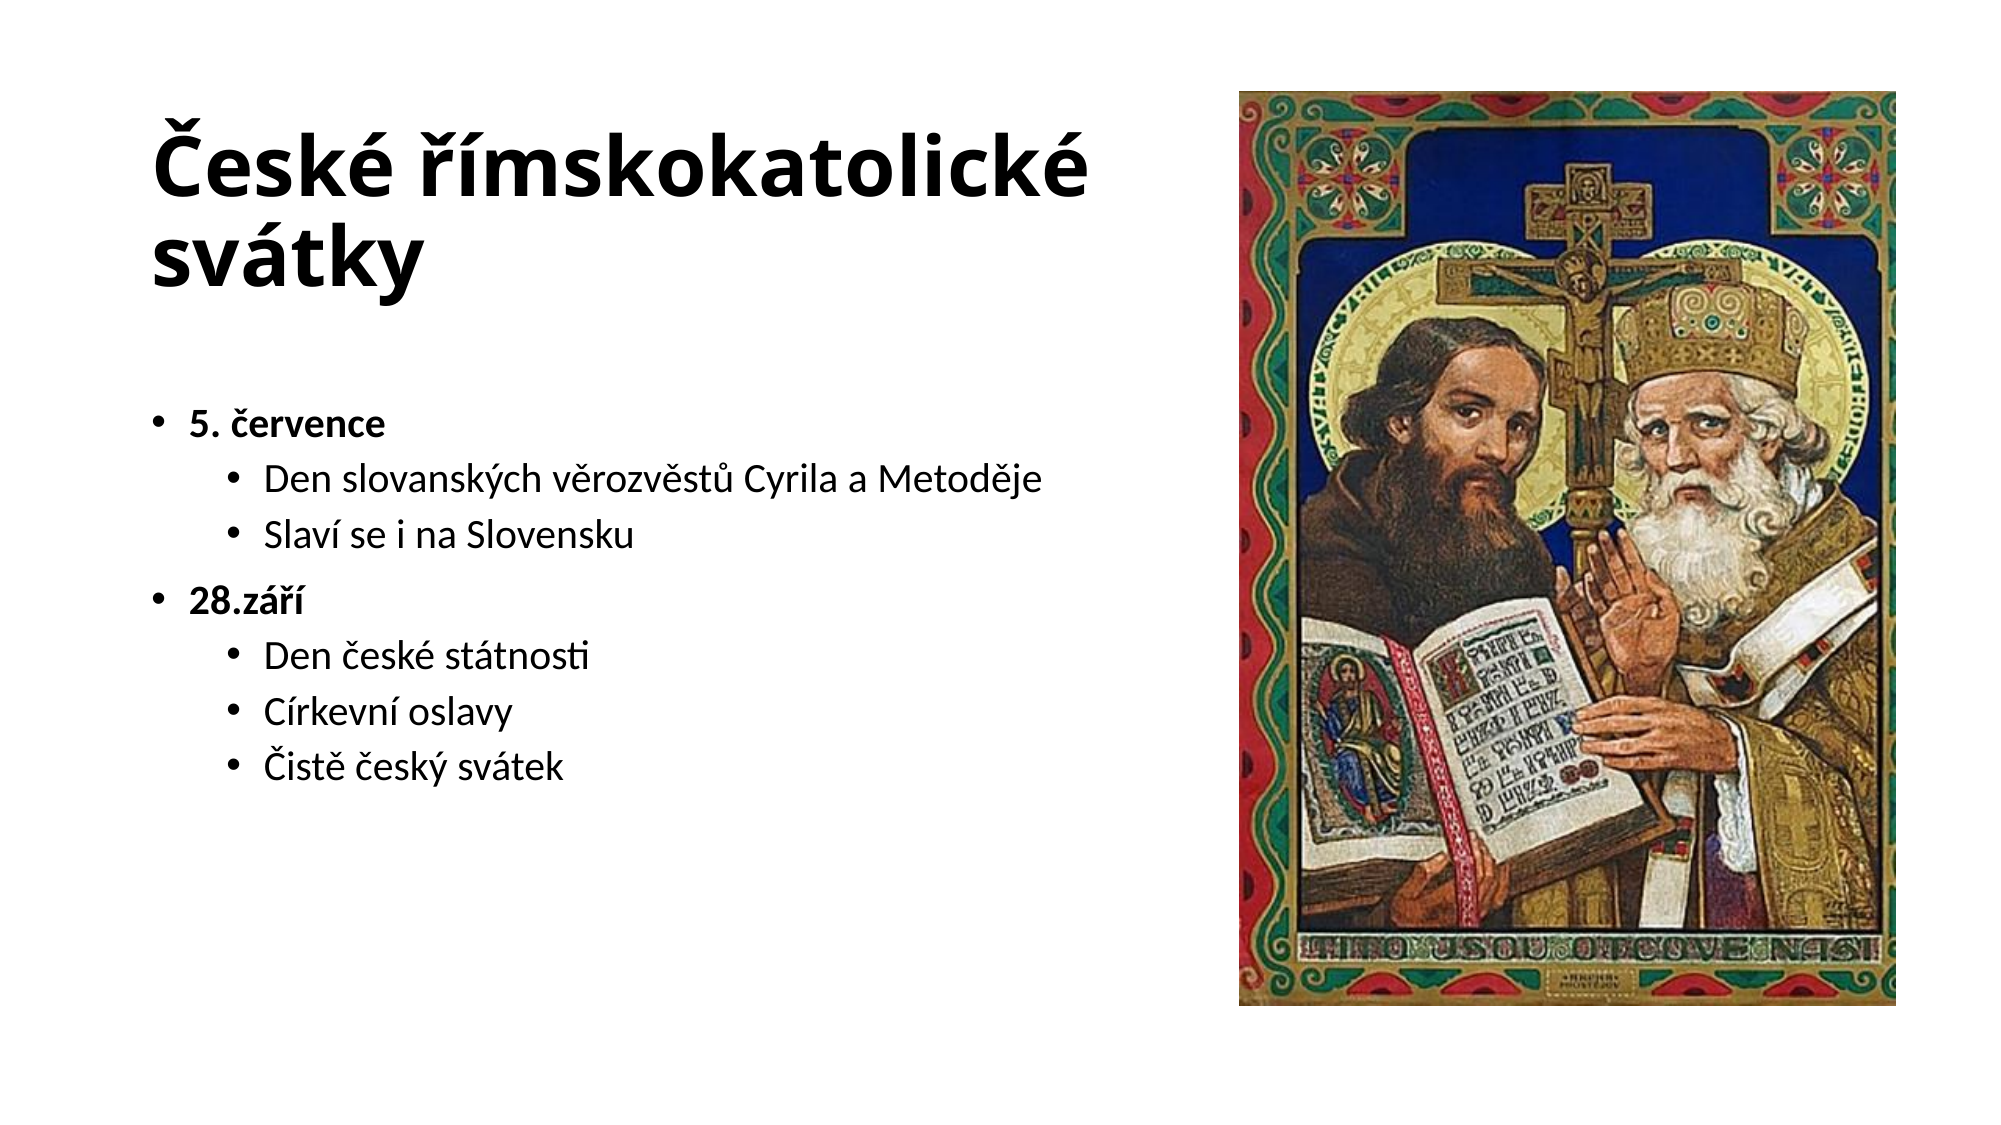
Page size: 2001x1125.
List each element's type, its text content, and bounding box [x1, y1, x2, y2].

title České římskokatolické svátky [136, 63, 1180, 366]
picture [1239, 91, 1896, 1006]
list 5. července Den slovanských věrozvěstů Cyrila a Metoděje Slaví se i na Slovensku 28.září Den české státnosti Církevní oslavy Čistě český svátek [136, 393, 1180, 1006]
